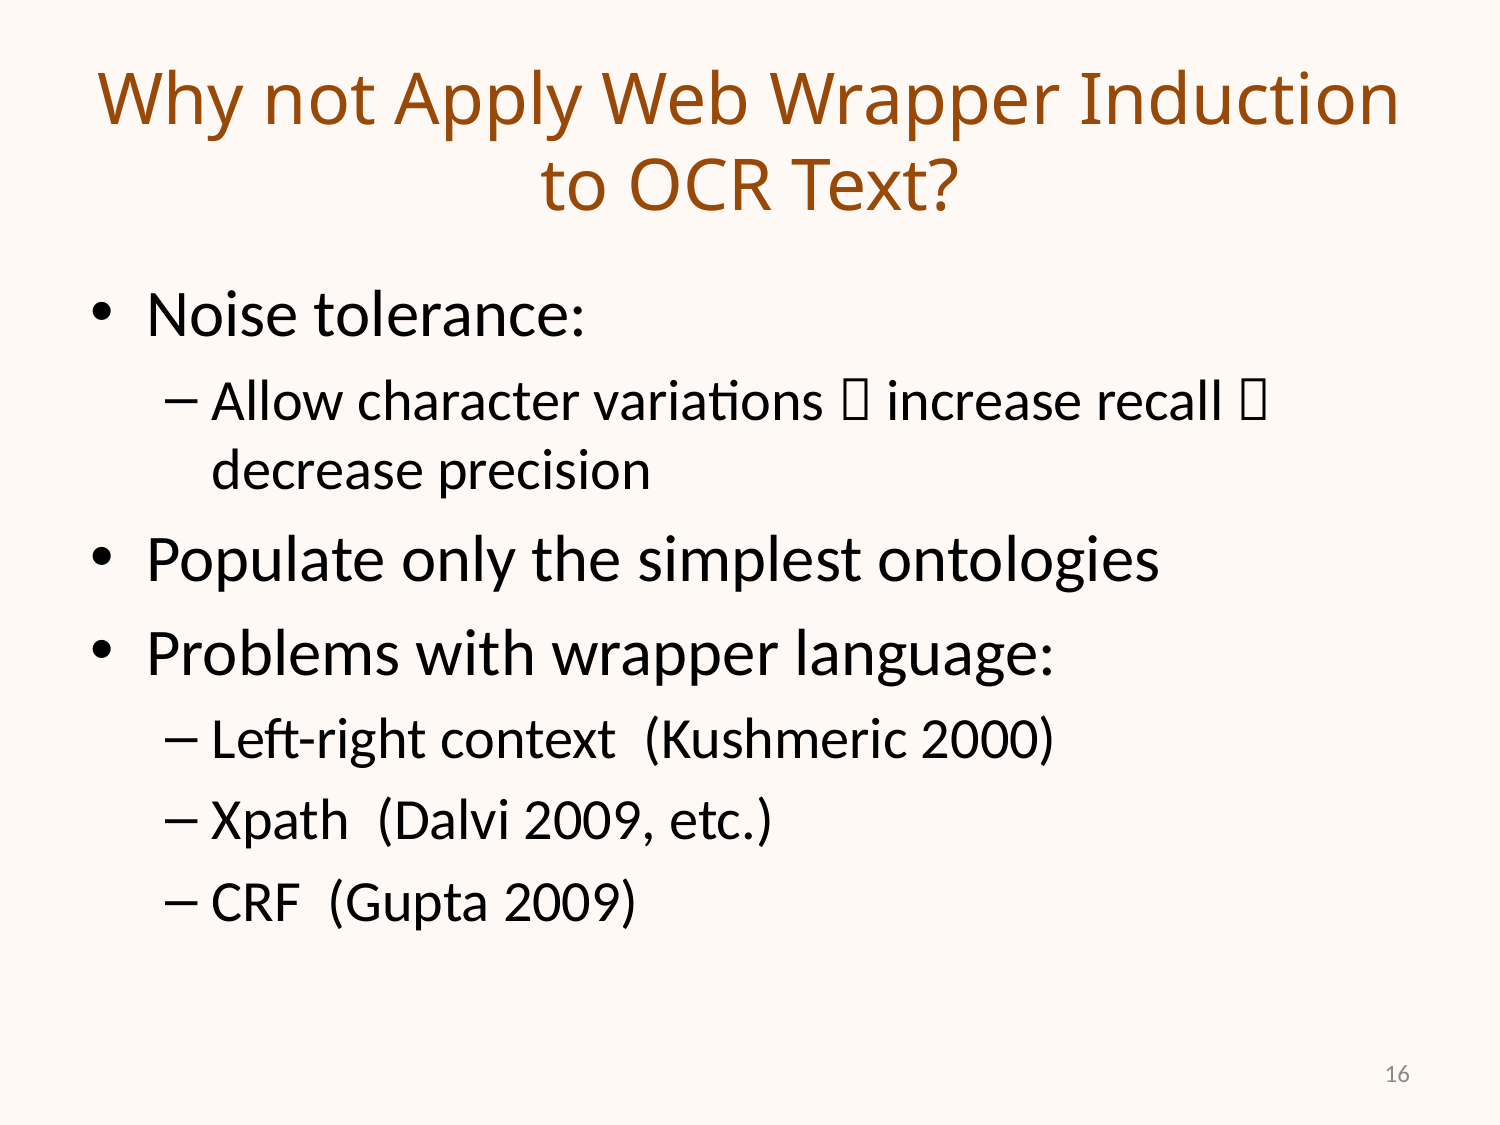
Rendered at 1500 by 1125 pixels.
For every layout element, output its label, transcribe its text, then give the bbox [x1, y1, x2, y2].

slide_number 16 [1074, 1042, 1425, 1103]
list Noise tolerance: Allow character variations  increase recall  decrease precision Populate only the simplest ontologies Problems with wrapper language: Left-right context (Kushmeric 2000) Xpath (Dalvi 2009, etc.) CRF (Gupta 2009) [75, 262, 1425, 1005]
title Why not Apply Web Wrapper Induction to OCR Text? [75, 45, 1425, 233]
